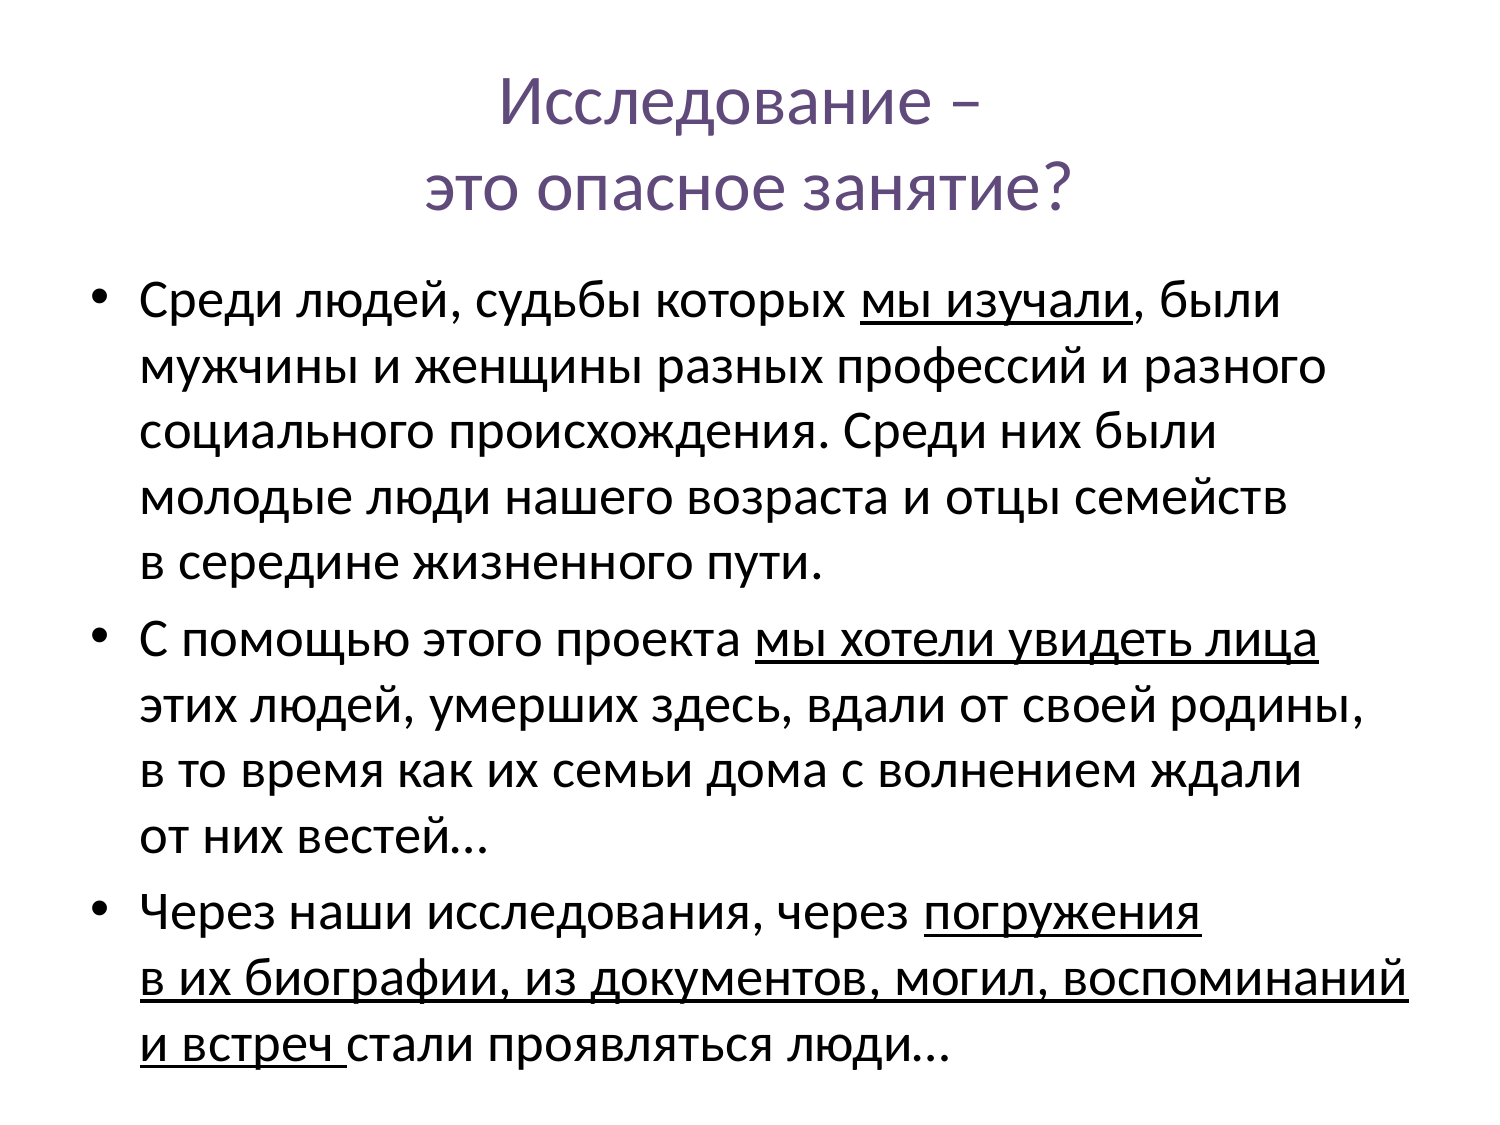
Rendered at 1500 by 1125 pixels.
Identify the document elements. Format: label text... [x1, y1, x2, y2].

list Среди людей, судьбы которых мы изучали, были мужчины и женщины разных профессий и разного социального происхождения. Среди них были молодые люди нашего возраста и отцы семейств в середине жизненного пути. С помощью этого проекта мы хотели увидеть лица этих людей, умерших здесь, вдали от своей родины, в то время как их семьи дома с волнением ждали от них вестей… Через наши исследования, через погружения в их биографии, из документов, могил, воспоминаний и встреч стали проявляться люди… [75, 255, 1425, 1094]
title Исследование – это опасное занятие? [75, 45, 1425, 233]
